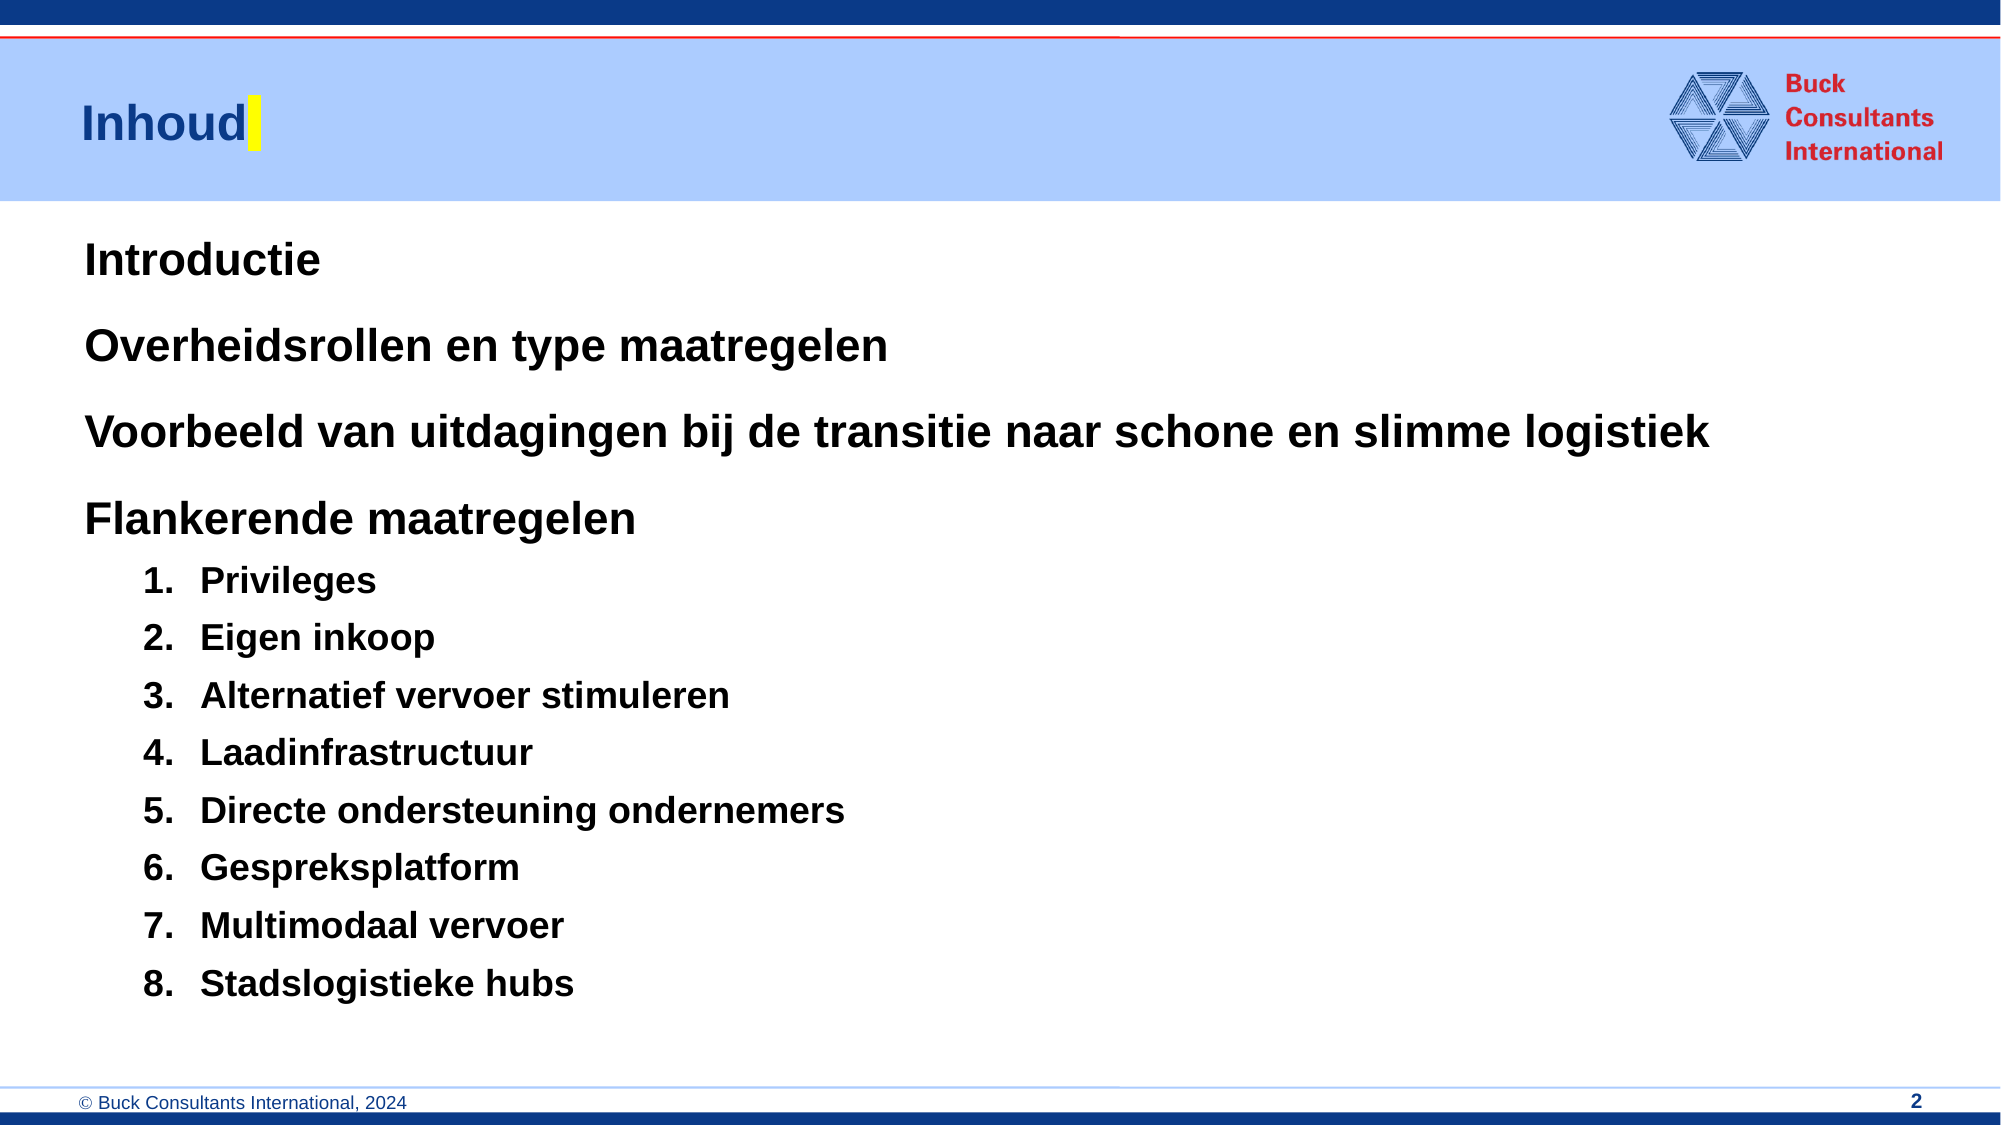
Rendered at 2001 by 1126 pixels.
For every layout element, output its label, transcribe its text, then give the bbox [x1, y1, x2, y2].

list Introductie Overheidsrollen en type maatregelen Voorbeeld van uitdagingen bij de transitie naar schone en slimme logistiek Flankerende maatregelen Privileges Eigen inkoop Alternatief vervoer stimuleren Laadinfrastructuur Directe ondersteuning ondernemers Gespreksplatform Multimodaal vervoer Stadslogistieke hubs [69, 222, 1739, 1061]
title Inhoud [0, 38, 2001, 202]
picture [1669, 72, 1942, 162]
